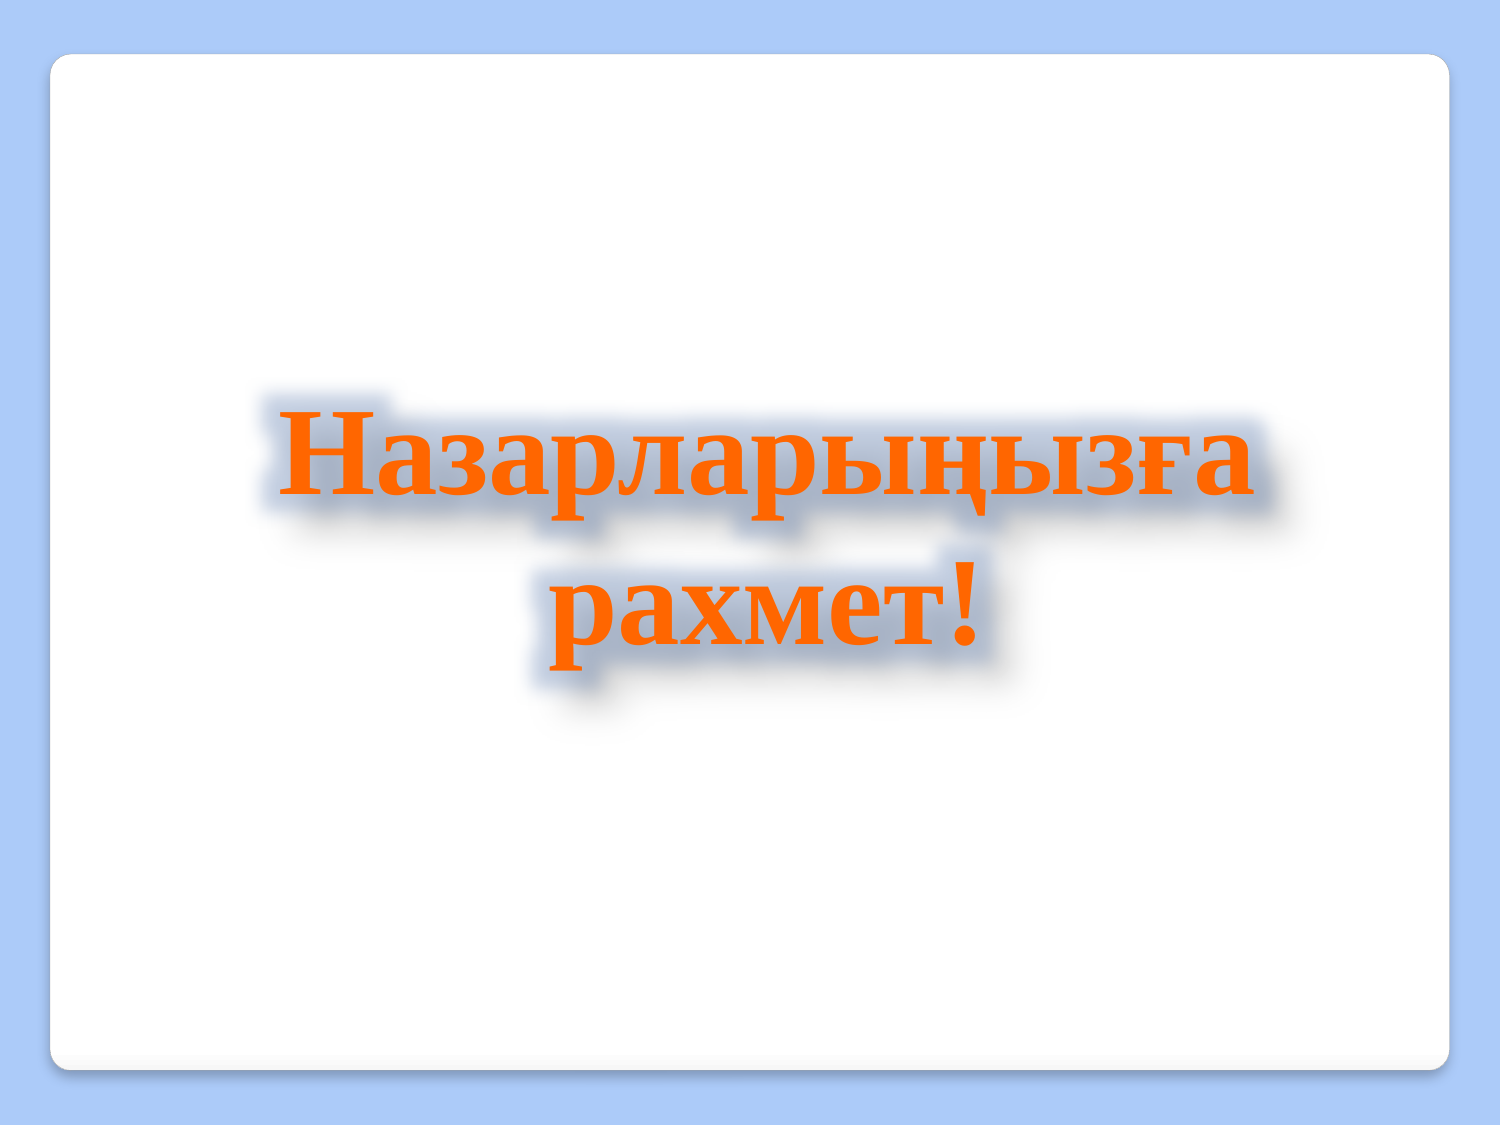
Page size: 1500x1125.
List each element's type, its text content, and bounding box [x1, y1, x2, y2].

text_box Назарларыңызға рахмет! [174, 124, 1361, 915]
